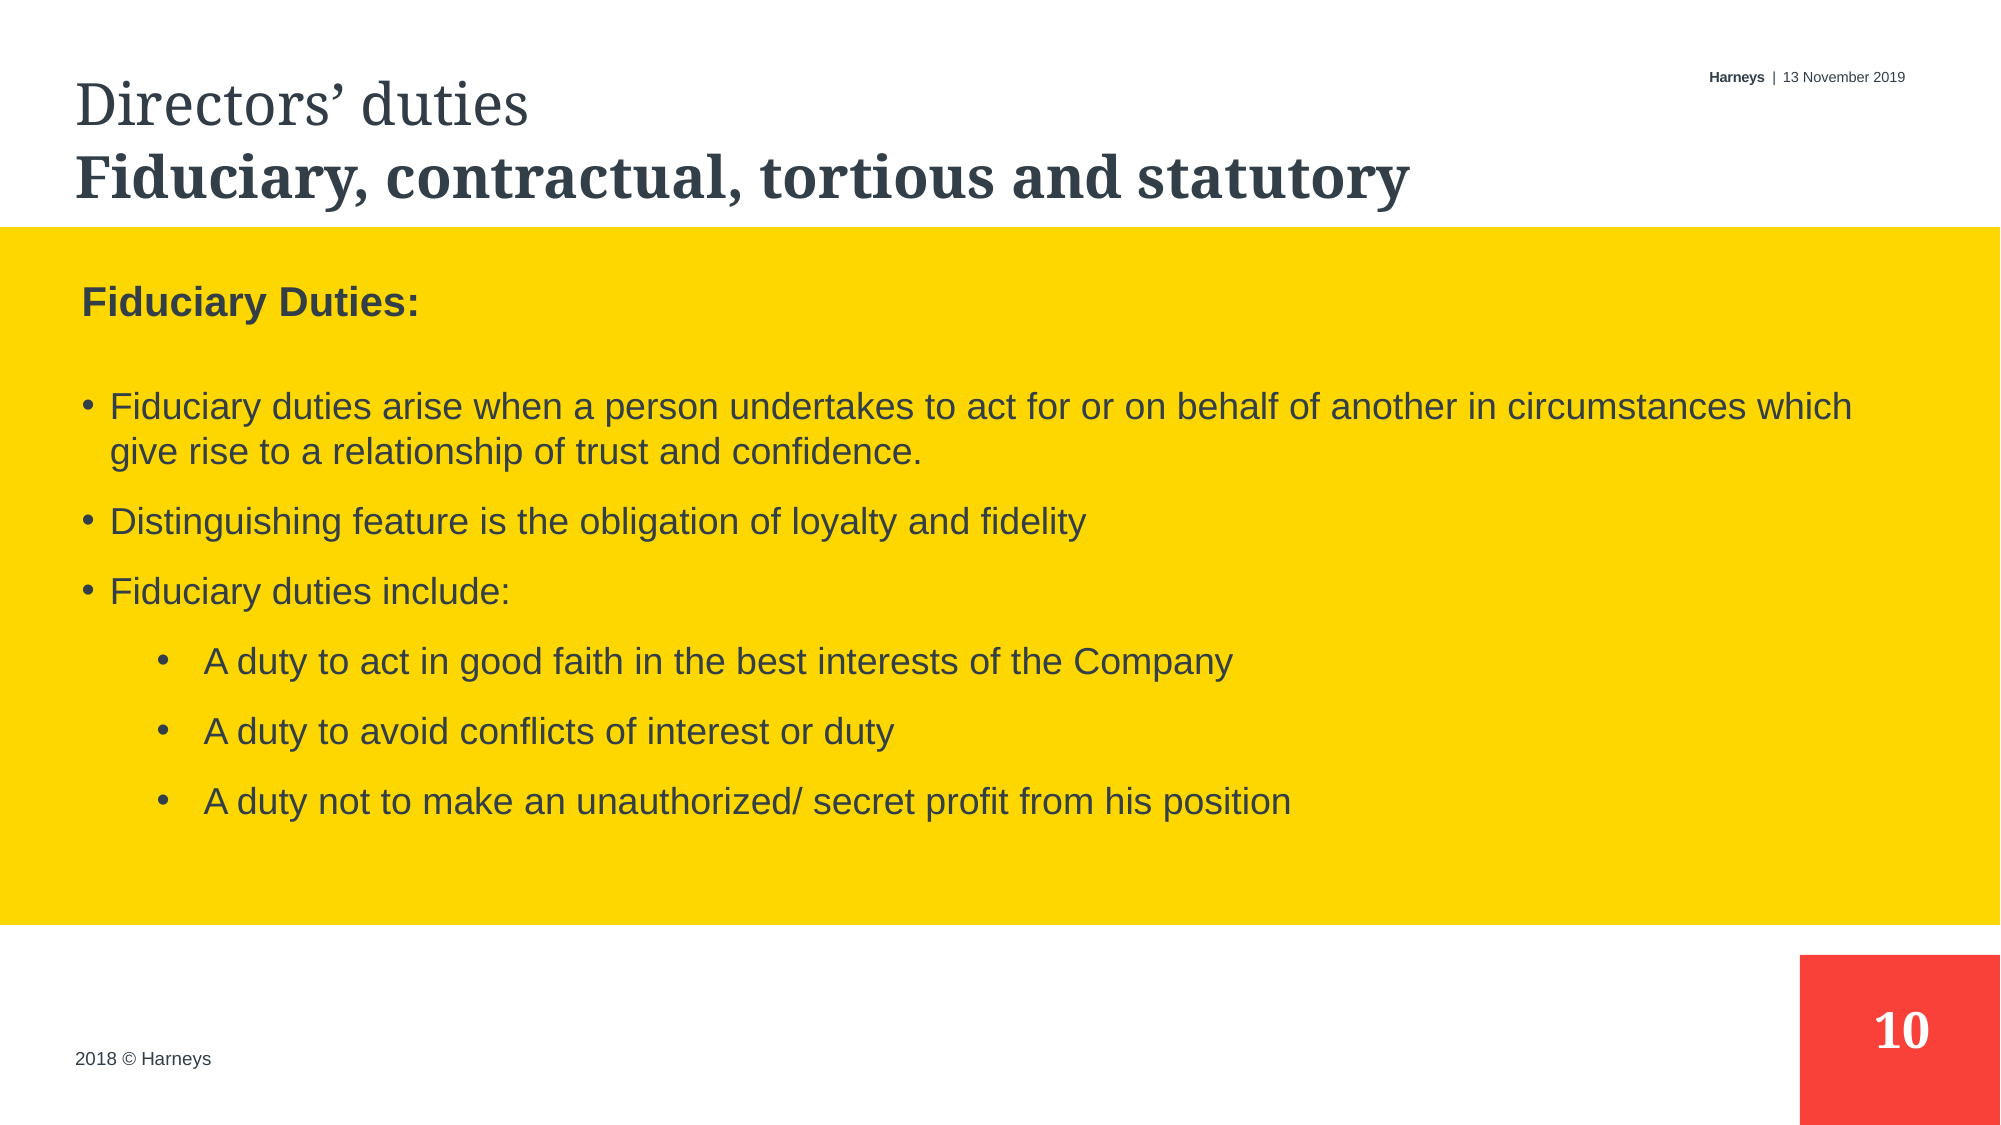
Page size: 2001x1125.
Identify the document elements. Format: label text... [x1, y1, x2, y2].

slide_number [1782, 67, 1925, 86]
footer 2018 © Harneys [75, 1027, 750, 1088]
slide_number 10 [1800, 1008, 2000, 1125]
list Fiduciary, contractual, tortious and statutory [75, 140, 1925, 225]
list Fiduciary Duties: Fiduciary duties arise when a person undertakes to act for or on behalf of another in circumstances which give rise to a relationship of trust and confidence. Distinguishing feature is the obligation of loyalty and fidelity Fiduciary duties include: A duty to act in good faith in the best interests of the Company A duty to avoid conflicts of interest or duty A duty not to make an unauthorized/ secret profit from his position [66, 267, 1917, 908]
title Directors’ duties [75, 67, 1200, 139]
